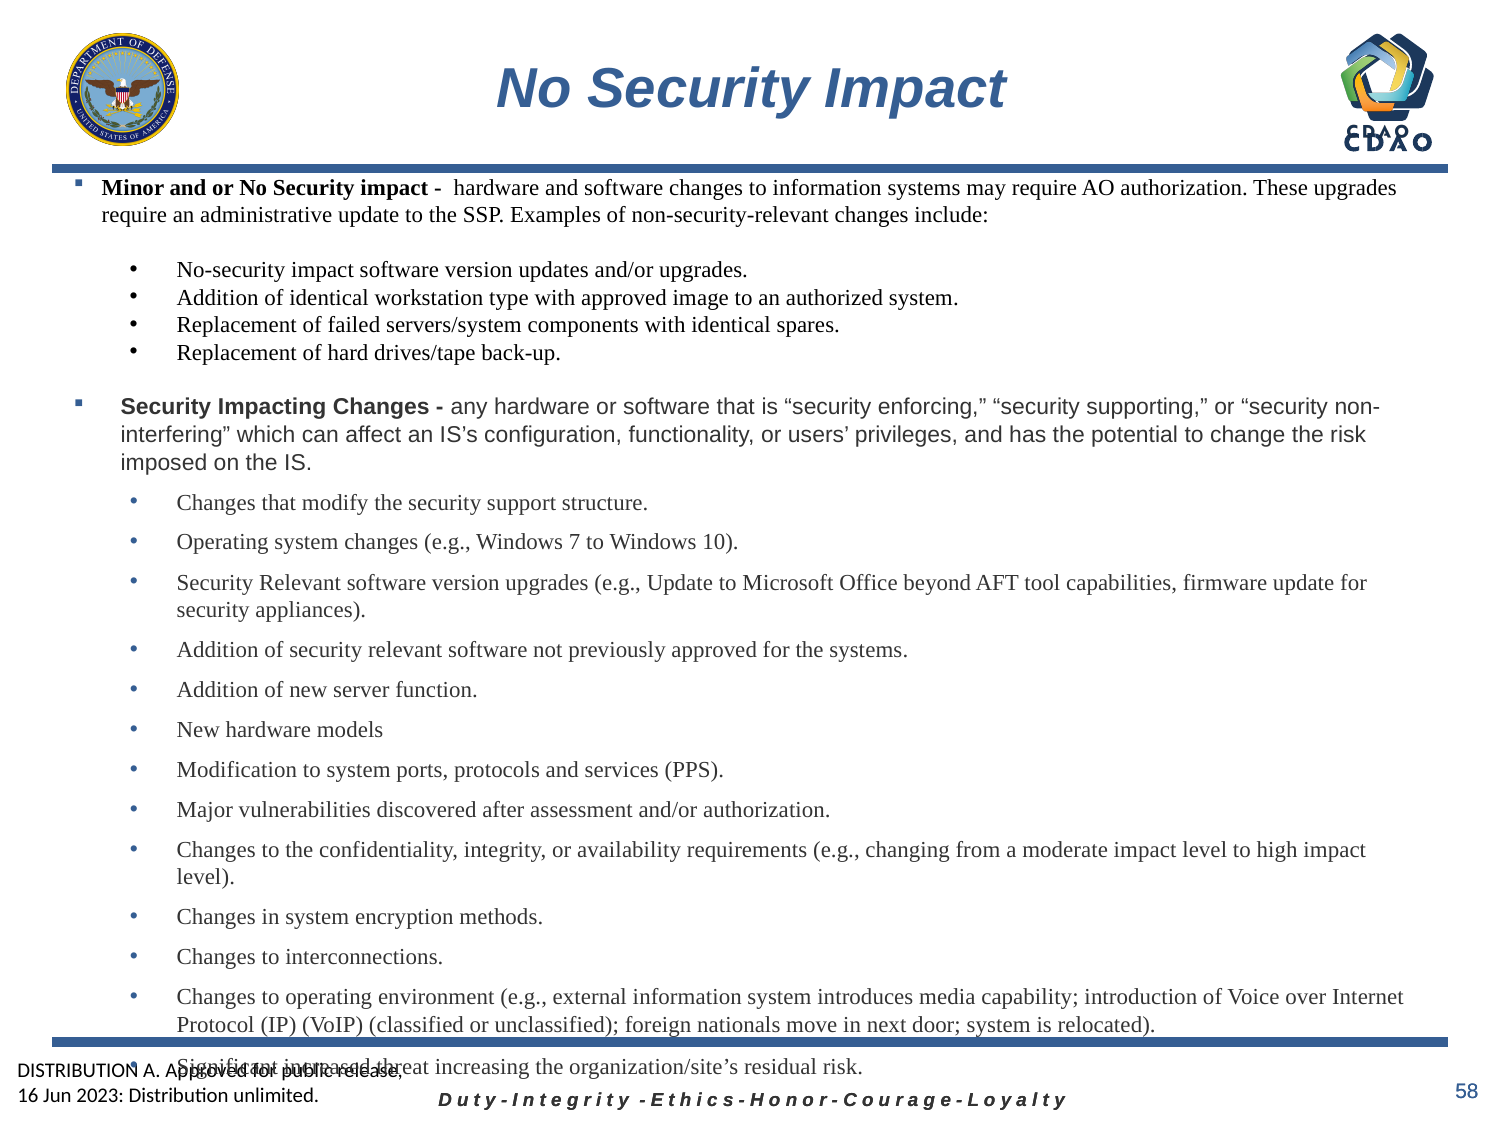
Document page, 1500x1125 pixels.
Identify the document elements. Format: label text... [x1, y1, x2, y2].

picture [1321, 33, 1434, 146]
picture [66, 33, 179, 146]
text_box Minor and or No Security impact - hardware and software changes to information systems may require AO authorization. These upgrades require an administrative update to the SSP. Examples of non-security-relevant changes include: No-security impact software version updates and/or upgrades. Addition of identical workstation type with approved image to an authorized system. Replacement of failed servers/system components with identical spares. Replacement of hard drives/tape back-up. Security Impacting Changes - any hardware or software that is “security enforcing,” “security supporting,” or “security non-interfering” which can affect an IS’s configuration, functionality, or users’ privileges, and has the potential to change the risk imposed on the IS. Changes that modify the security support structure. Operating system changes (e.g., Windows 7 to Windows 10). Security Relevant software version upgrades (e.g., Update to Microsoft Office beyond AFT tool capabilities, firmware update for security appliances). Addition of security relevant software not previously approved for the systems. Addition of new server function. New hardware models Modification to system ports, protocols and services (PPS). Major vulnerabilities discovered after assessment and/or authorization. Changes to the confidentiality, integrity, or availability requirements (e.g., changing from a moderate impact level to high impact level). Changes in system encryption methods. Changes to interconnections. Changes to operating environment (e.g., external information system introduces media capability; introduction of Voice over Internet Protocol (IP) (VoIP) (classified or unclassified); foreign nationals move in next door; system is relocated). Significant increased threat increasing the organization/site’s residual risk. [58, 165, 1441, 1004]
title No Security Impact [202, 46, 1301, 133]
